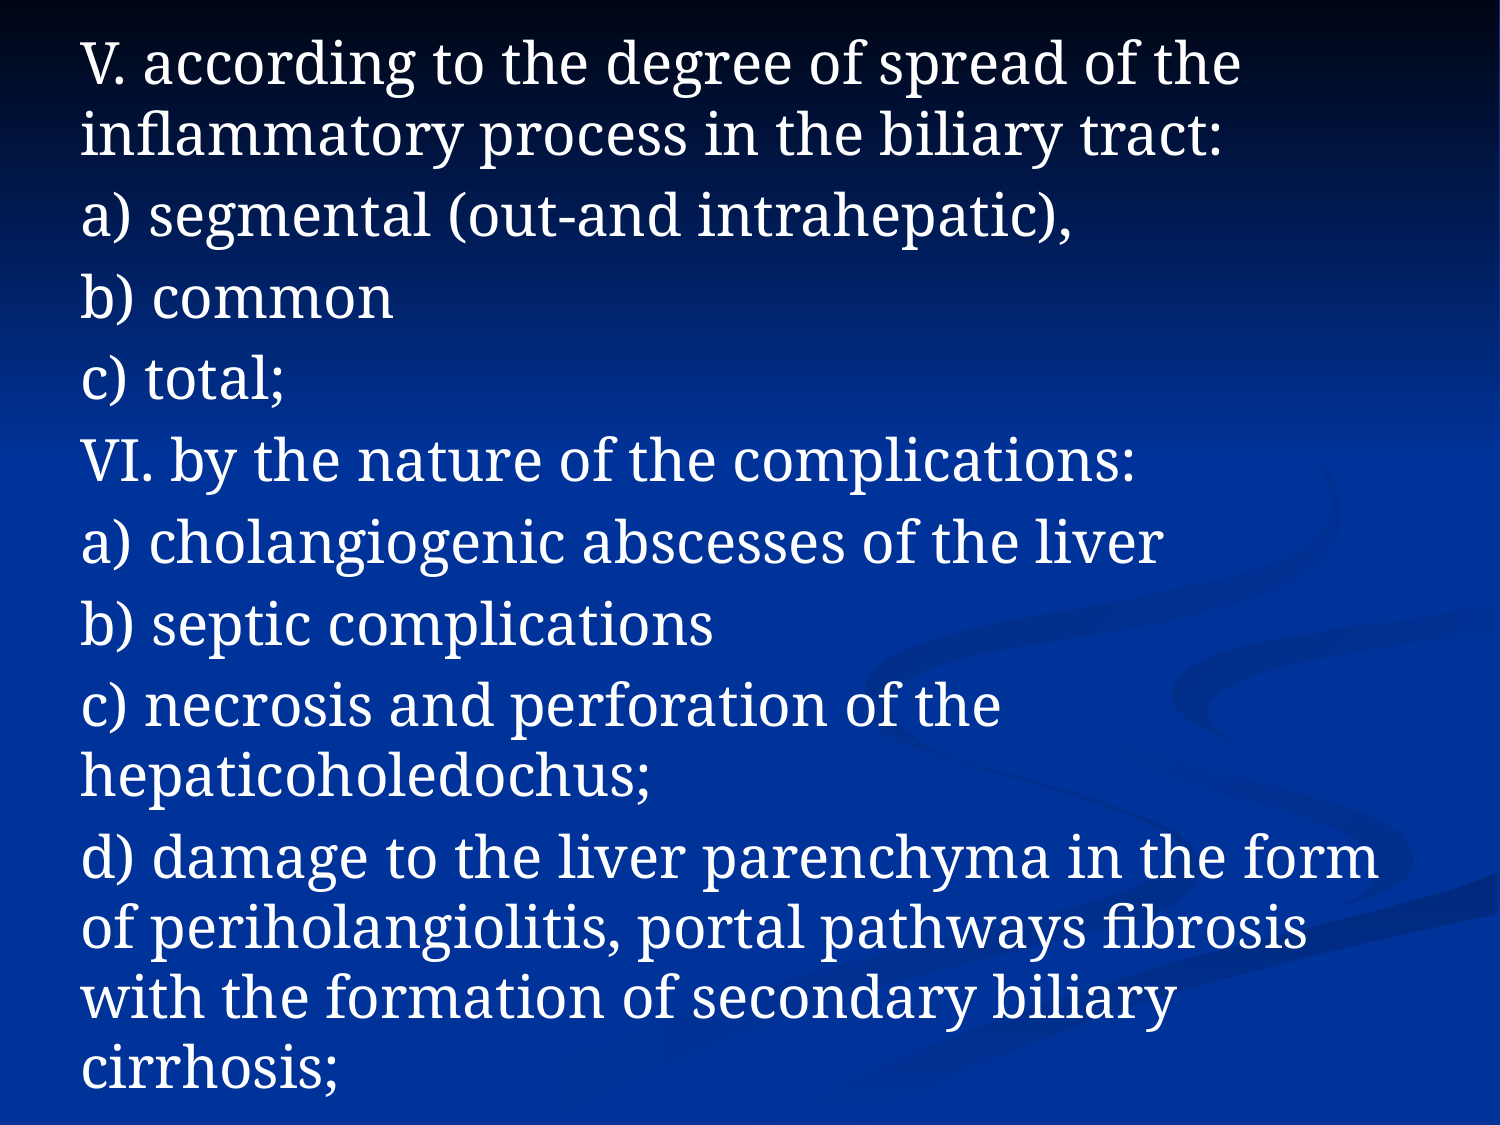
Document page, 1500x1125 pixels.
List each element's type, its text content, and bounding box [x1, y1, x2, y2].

list V. according to the degree of spread of the inflammatory process in the biliary tract: a) segmental (out-and intrahepatic), b) common c) total; VI. by the nature of the complications: a) cholangiogenic abscesses of the liver b) septic complications c) necrosis and perforation of the hepaticoholedochus; d) damage to the liver parenchyma in the form of periholangiolitis, portal pathways fibrosis with the formation of secondary biliary cirrhosis; e) acute liver failure. [64, 18, 1416, 1059]
